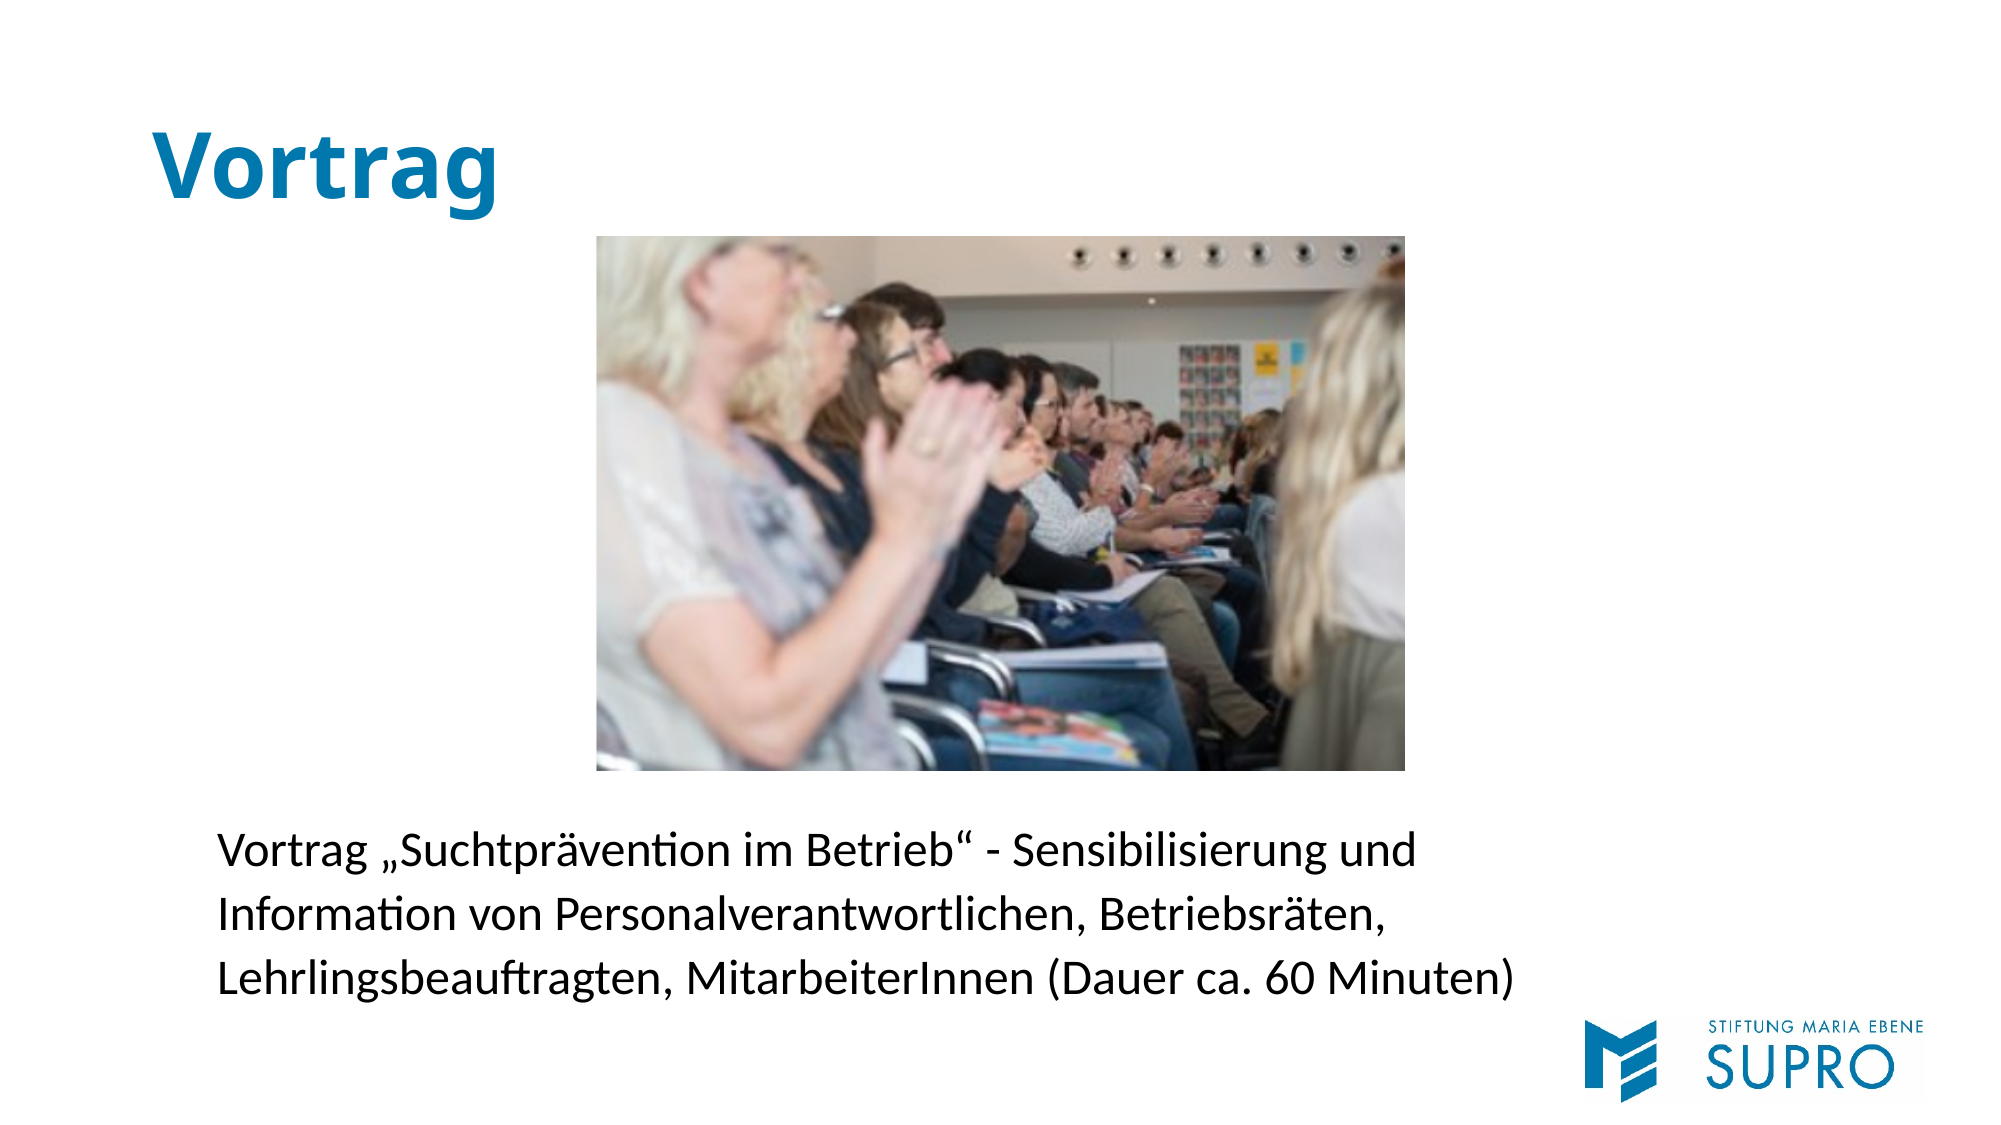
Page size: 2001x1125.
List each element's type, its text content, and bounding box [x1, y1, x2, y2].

text_box Vortrag „Suchtprävention im Betrieb“ - Sensibilisierung und Information von Personalverantwortlichen, Betriebsräten, Lehrlingsbeauftragten, MitarbeiterInnen (Dauer ca. 60 Minuten) [202, 804, 1626, 1012]
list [594, 236, 1405, 771]
picture [1585, 1018, 1925, 1103]
title Vortrag [137, 59, 1863, 278]
